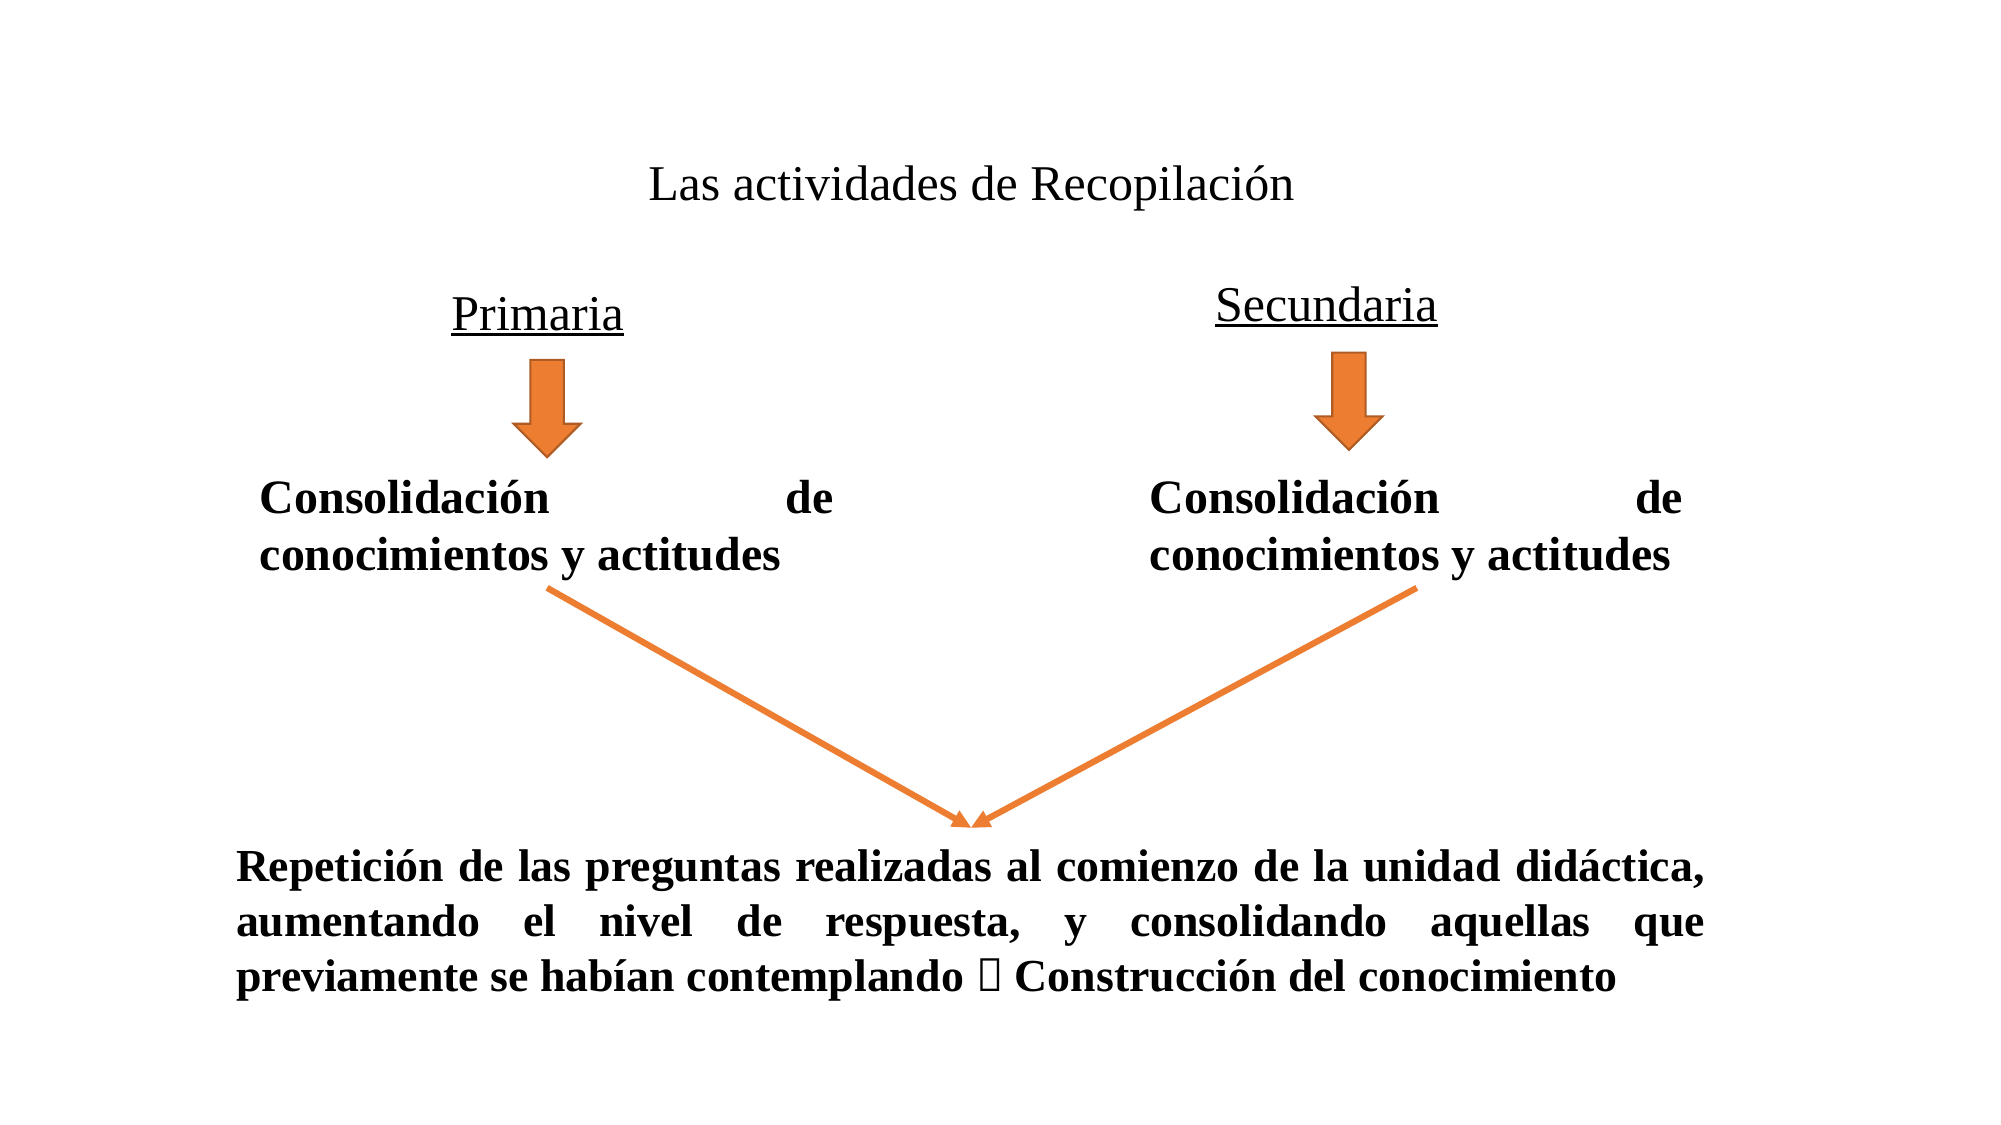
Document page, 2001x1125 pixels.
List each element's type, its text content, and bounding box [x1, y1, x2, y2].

text_box [511, 358, 584, 458]
text_box Primaria [436, 272, 658, 349]
text_box Consolidación de conocimientos y actitudes [1134, 458, 1699, 588]
text_box Las actividades de Recopilación [221, 143, 1722, 218]
text_box Consolidación de conocimientos y actitudes [244, 458, 850, 588]
text_box Repetición de las preguntas realizadas al comienzo de la unidad didáctica, aumentando el nivel de respuesta, y consolidando aquellas que previamente se habían contemplando  Construcción del conocimiento [221, 827, 1722, 1008]
text_box Secundaria [1200, 263, 1498, 340]
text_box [547, 588, 971, 827]
text_box [1313, 351, 1385, 452]
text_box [971, 588, 1417, 827]
